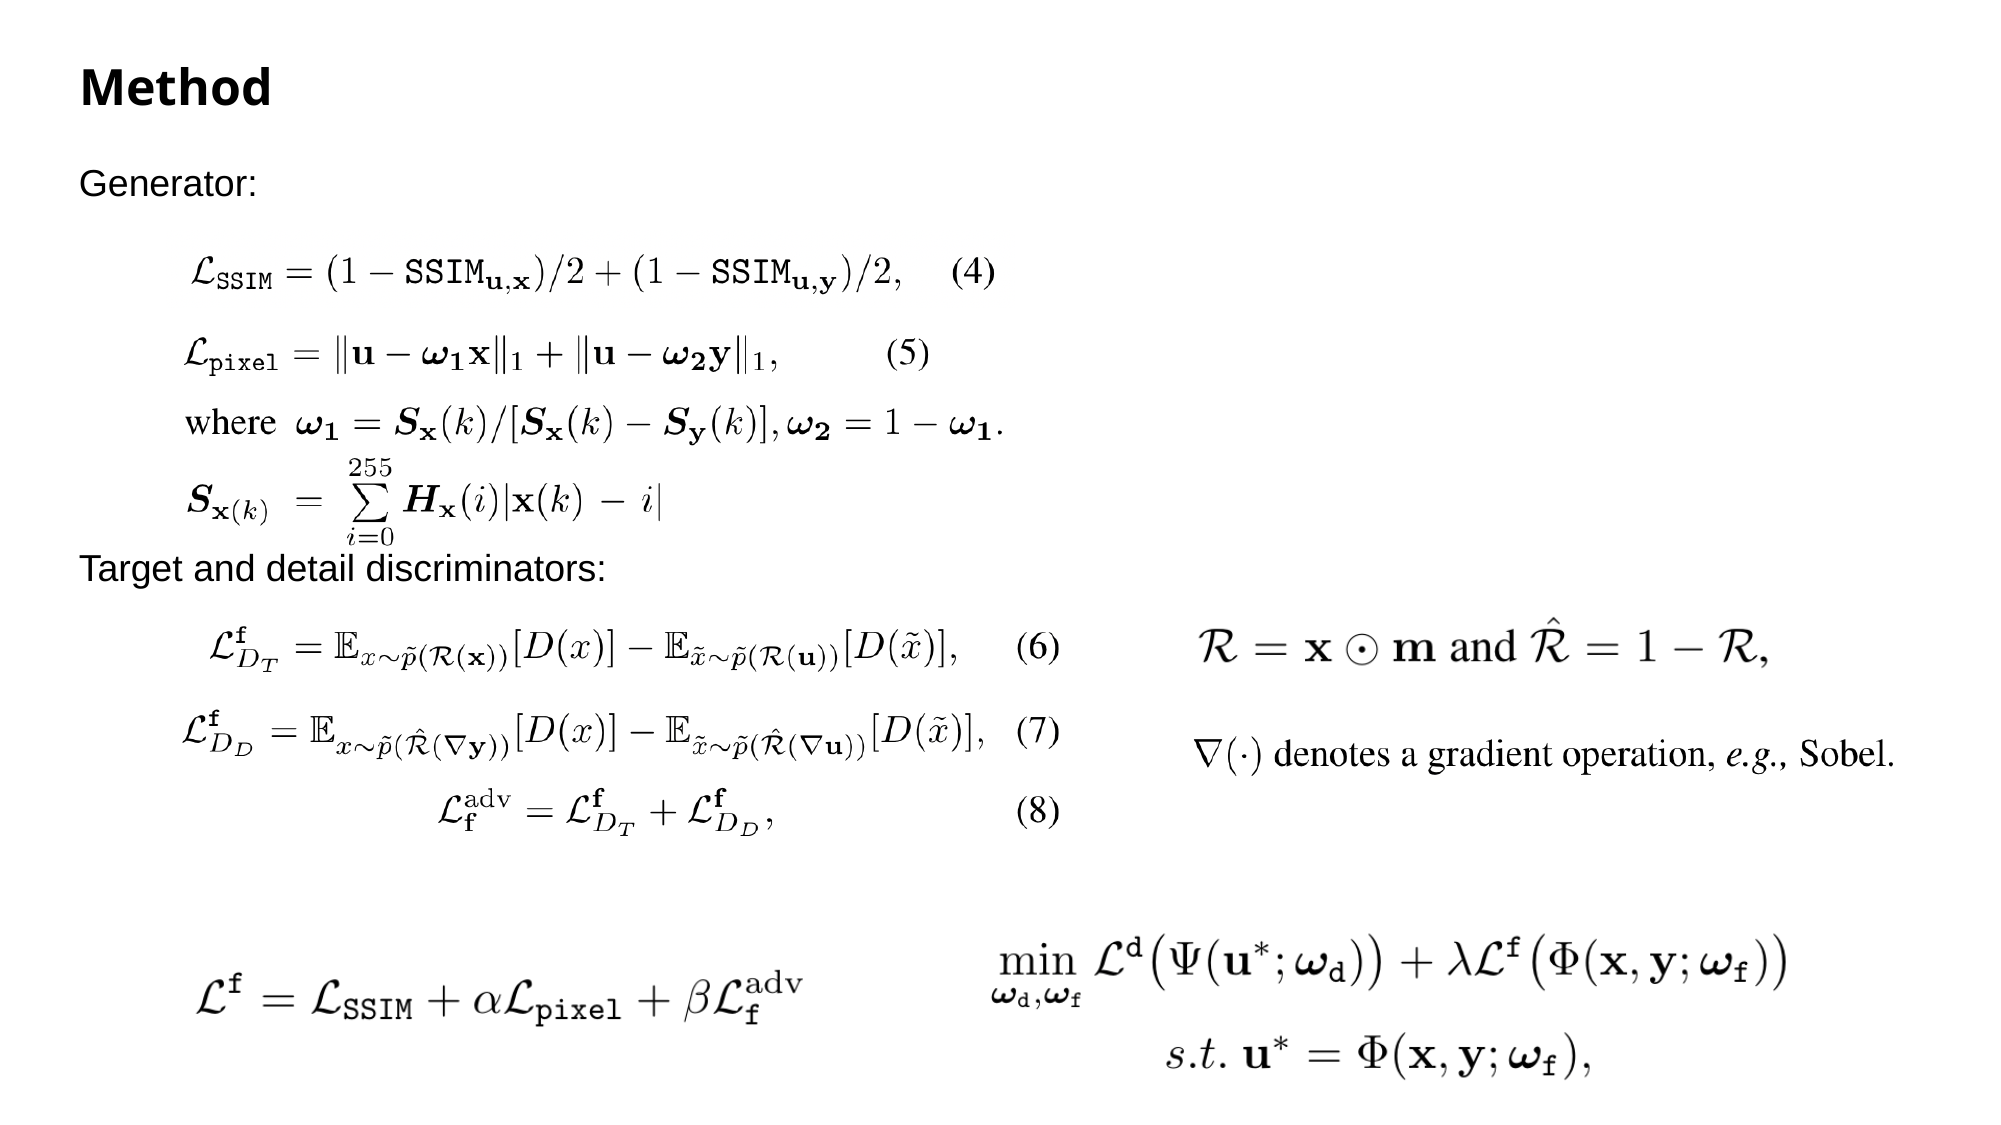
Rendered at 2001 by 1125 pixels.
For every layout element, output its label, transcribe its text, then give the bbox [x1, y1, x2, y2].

picture [1185, 610, 1776, 679]
picture [942, 921, 1795, 1089]
text_box Generator: [64, 151, 1065, 212]
title Method [64, 47, 1790, 131]
picture [176, 952, 808, 1038]
picture [141, 312, 1009, 454]
picture [176, 455, 665, 546]
text_box Target and detail discriminators: [64, 536, 1065, 597]
picture [1185, 728, 1914, 777]
picture [166, 230, 1015, 308]
picture [166, 610, 1081, 848]
